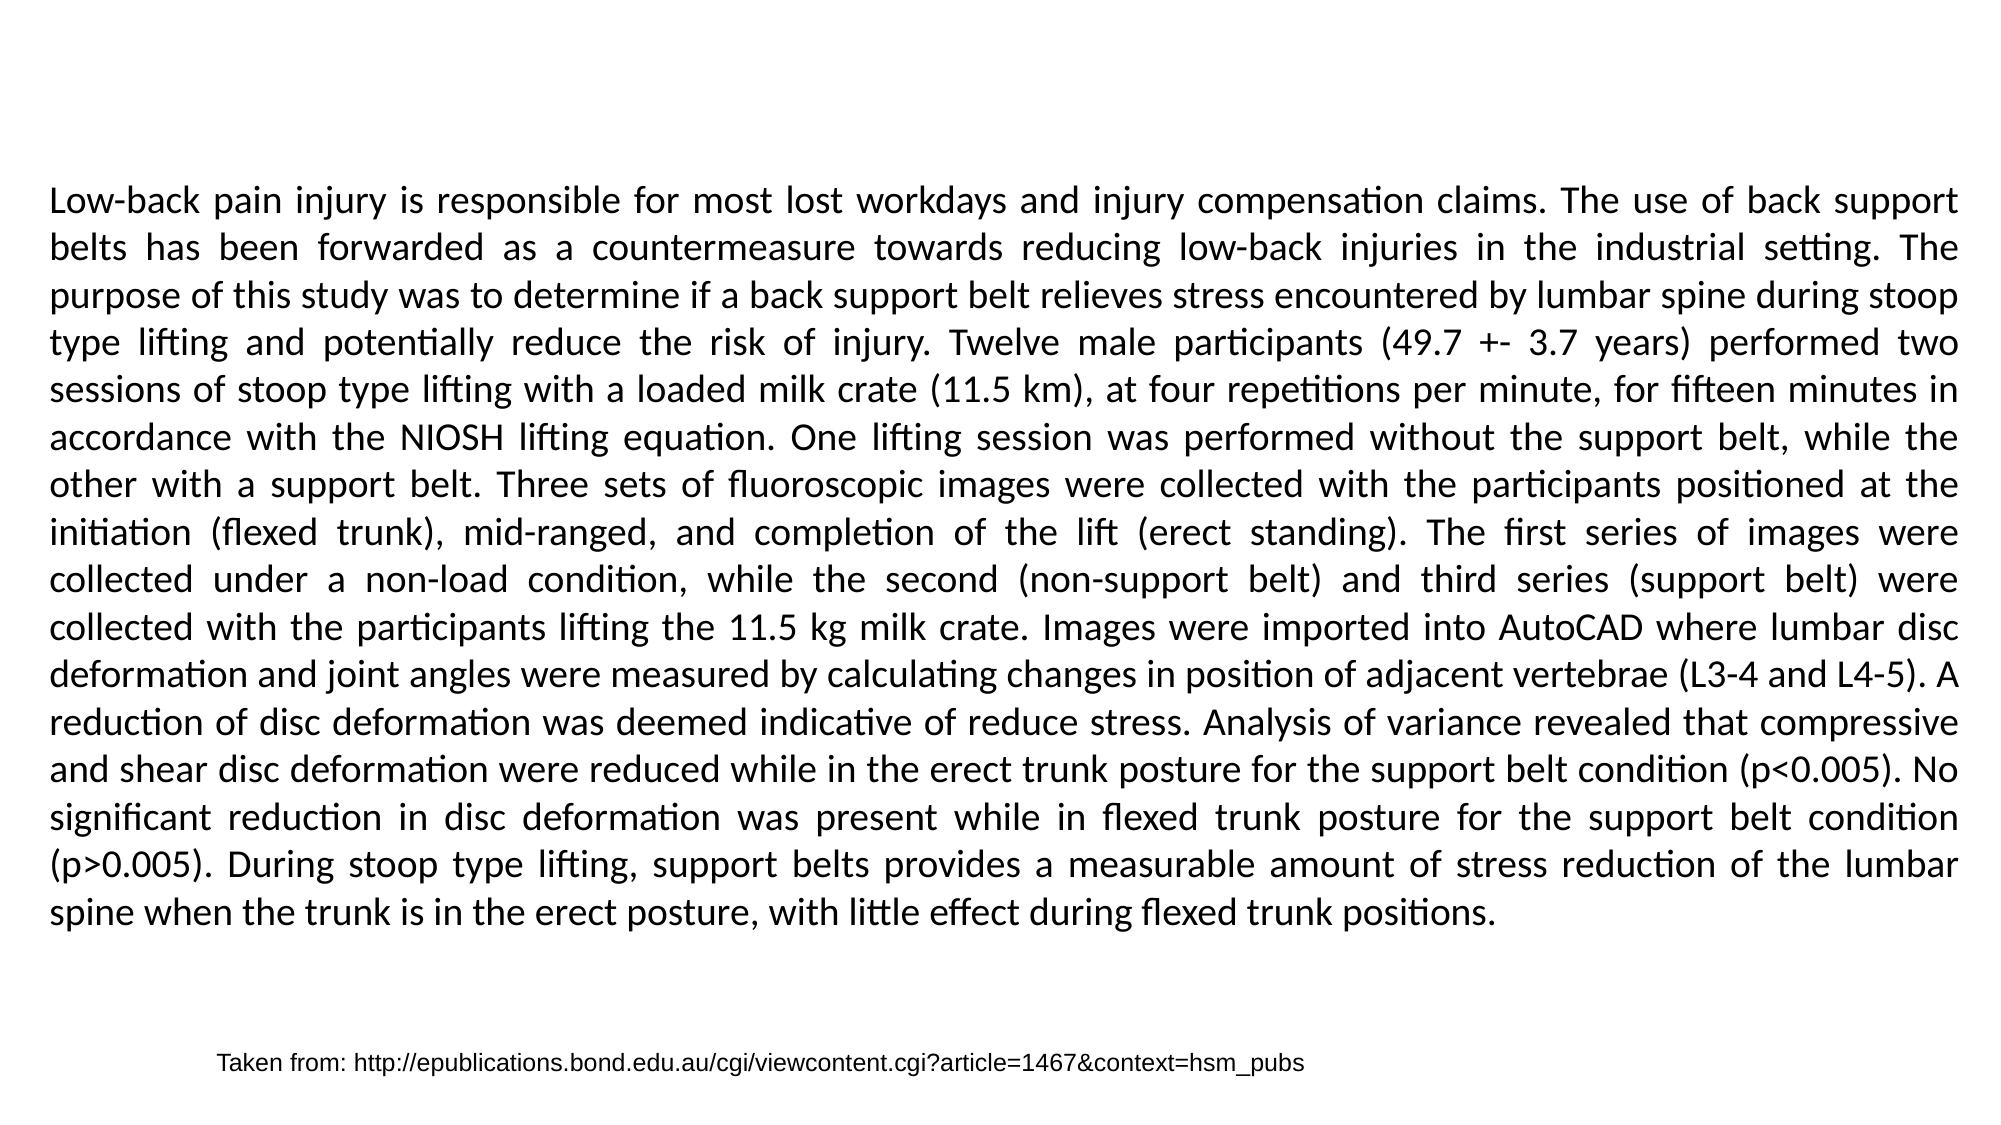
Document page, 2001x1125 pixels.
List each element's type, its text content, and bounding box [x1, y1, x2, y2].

text_box Low-back pain injury is responsible for most lost workdays and injury compensation claims. The use of back support belts has been forwarded as a countermeasure towards reducing low-back injuries in the industrial setting. The purpose of this study was to determine if a back support belt relieves stress encountered by lumbar spine during stoop type lifting and potentially reduce the risk of injury. Twelve male participants (49.7 +- 3.7 years) performed two sessions of stoop type lifting with a loaded milk crate (11.5 km), at four repetitions per minute, for fifteen minutes in accordance with the NIOSH lifting equation. One lifting session was performed without the support belt, while the other with a support belt. Three sets of fluoroscopic images were collected with the participants positioned at the initiation (flexed trunk), mid-ranged, and completion of the lift (erect standing). The first series of images were collected under a non-load condition, while the second (non-support belt) and third series (support belt) were collected with the participants lifting the 11.5 kg milk crate. Images were imported into AutoCAD where lumbar disc deformation and joint angles were measured by calculating changes in position of adjacent vertebrae (L3-4 and L4-5). A reduction of disc deformation was deemed indicative of reduce stress. Analysis of variance revealed that compressive and shear disc deformation were reduced while in the erect trunk posture for the support belt condition (p<0.005). No significant reduction in disc deformation was present while in flexed trunk posture for the support belt condition (p>0.005). During stoop type lifting, support belts provides a measurable amount of stress reduction of the lumbar spine when the trunk is in the erect posture, with little effect during flexed trunk positions. [34, 166, 1977, 941]
text_box Taken from: http://epublications.bond.edu.au/cgi/viewcontent.cgi?article=1467&context=hsm_pubs [201, 1038, 1885, 1084]
